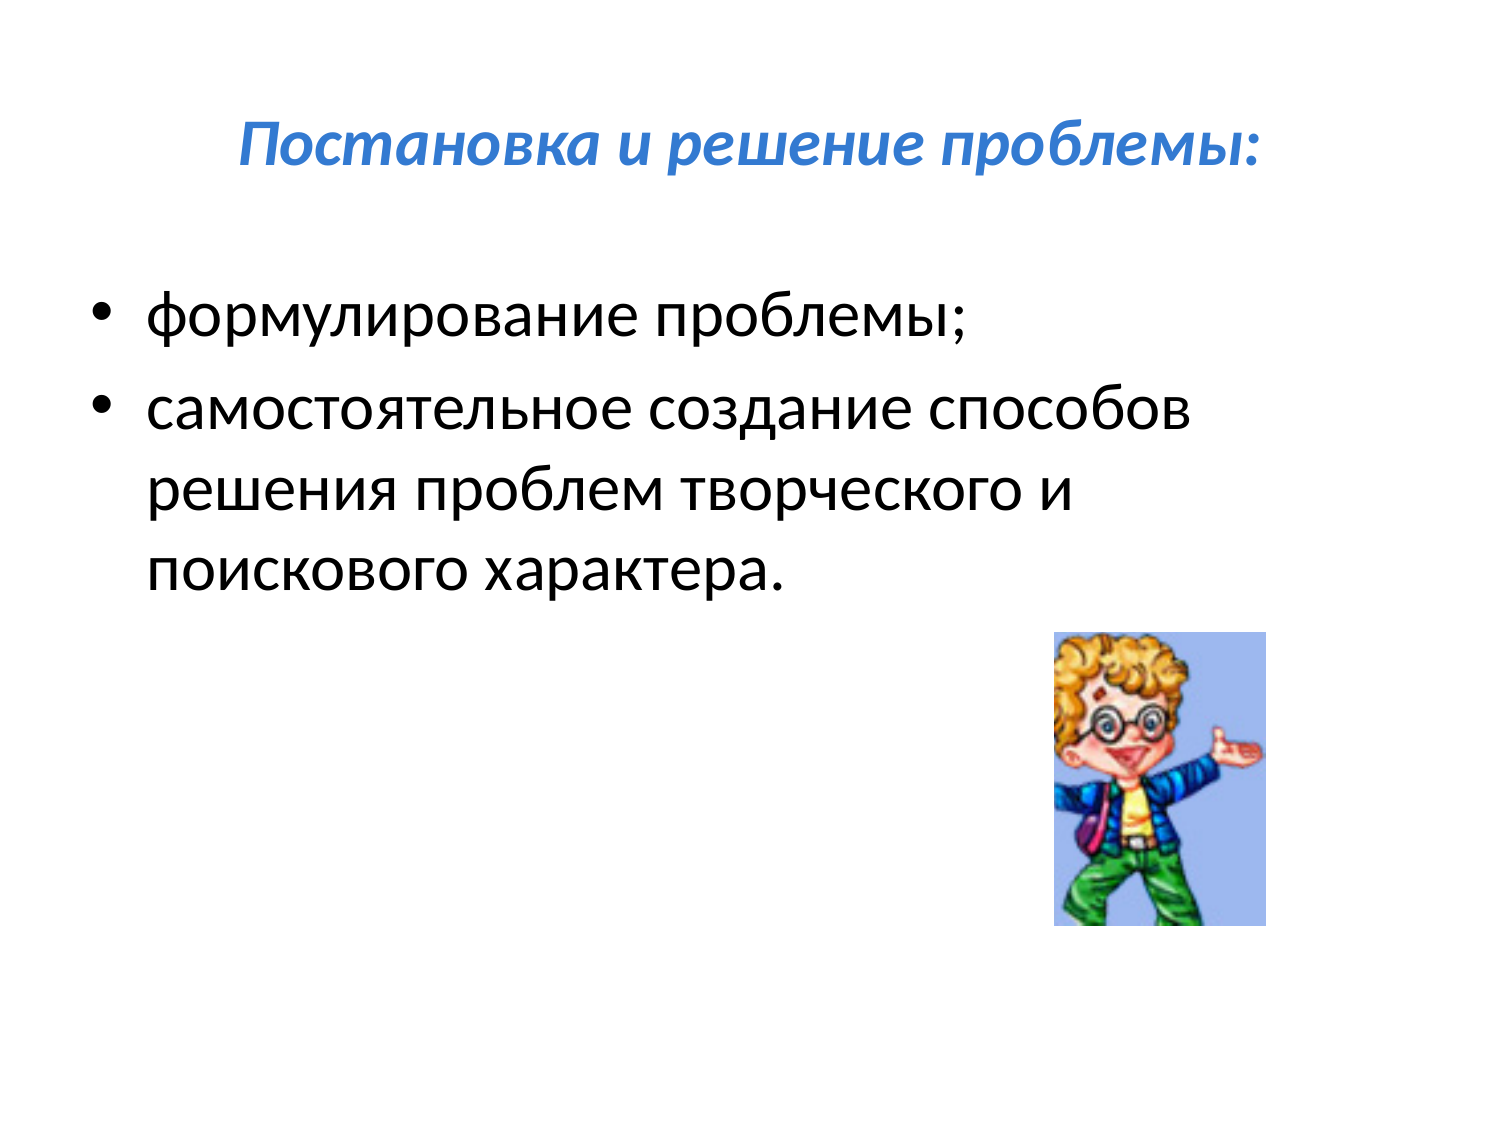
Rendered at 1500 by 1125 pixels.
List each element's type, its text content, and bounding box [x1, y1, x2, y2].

title Постановка и решение проблемы: [75, 45, 1425, 233]
list формулирование проблемы; самостоятельное создание способов решения проблем творческого и поискового характера. [75, 262, 1425, 1005]
picture [1054, 632, 1266, 926]
